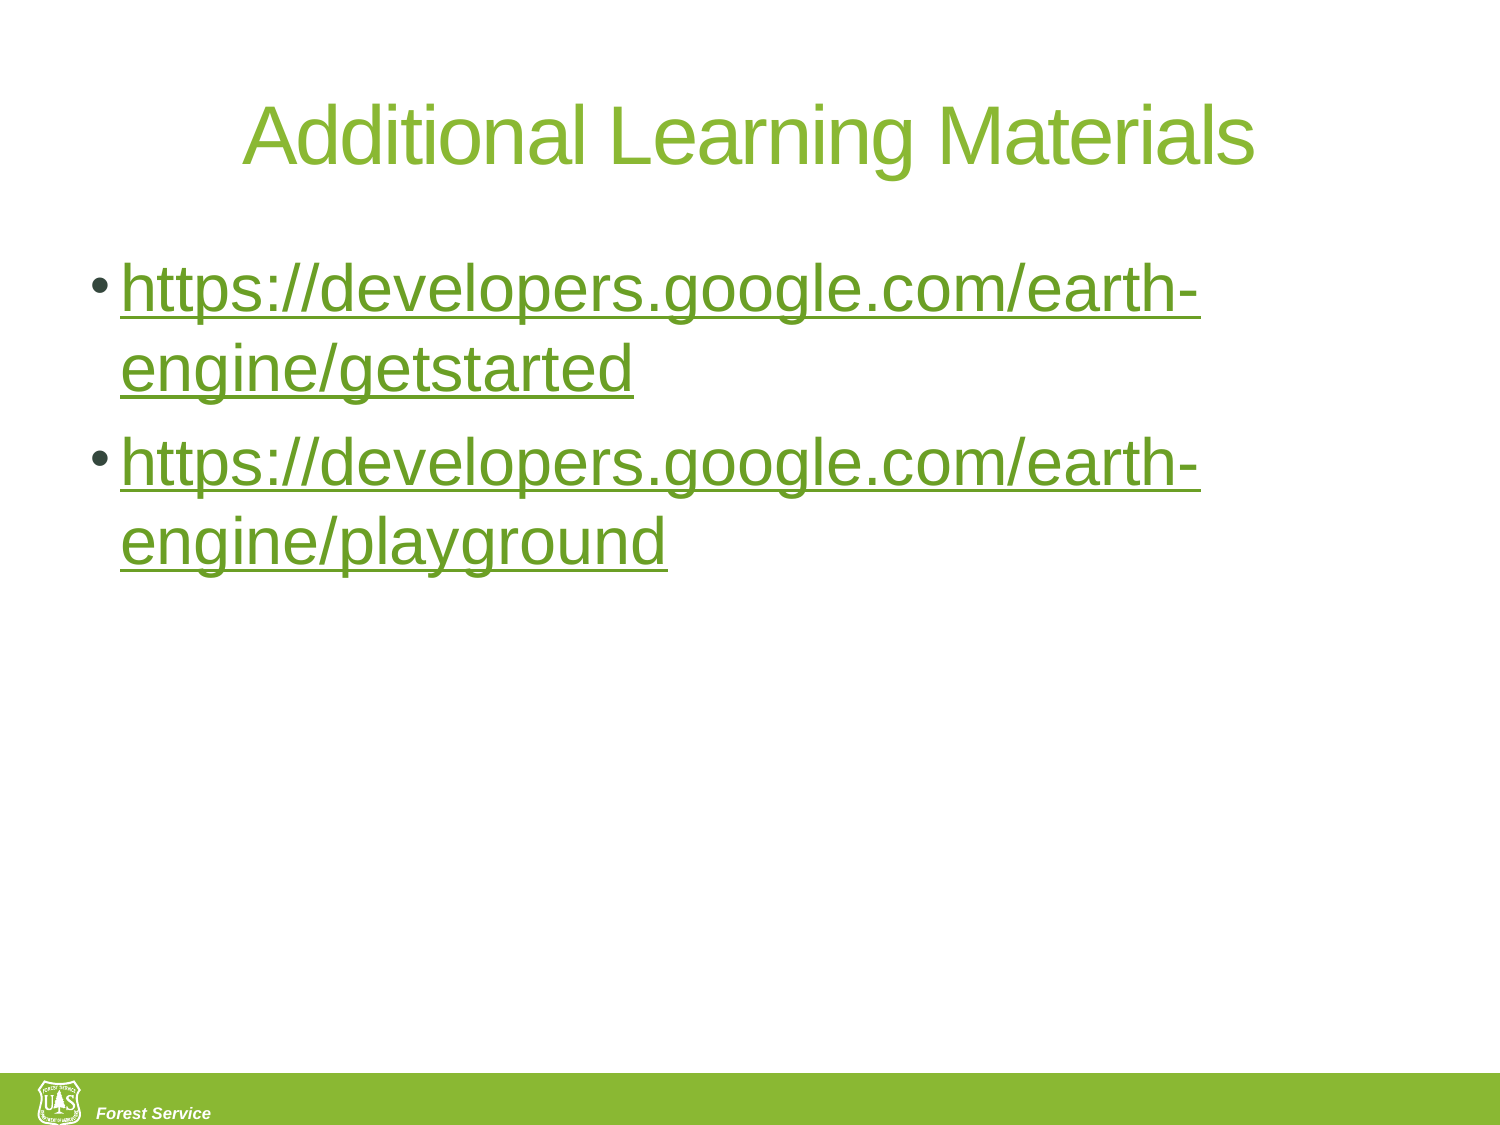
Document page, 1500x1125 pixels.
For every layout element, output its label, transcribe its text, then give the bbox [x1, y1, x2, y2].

list https://developers.google.com/earth-engine/getstarted https://developers.google.com/earth-engine/playground [75, 237, 1425, 1063]
title Additional Learning Materials [75, 50, 1425, 213]
